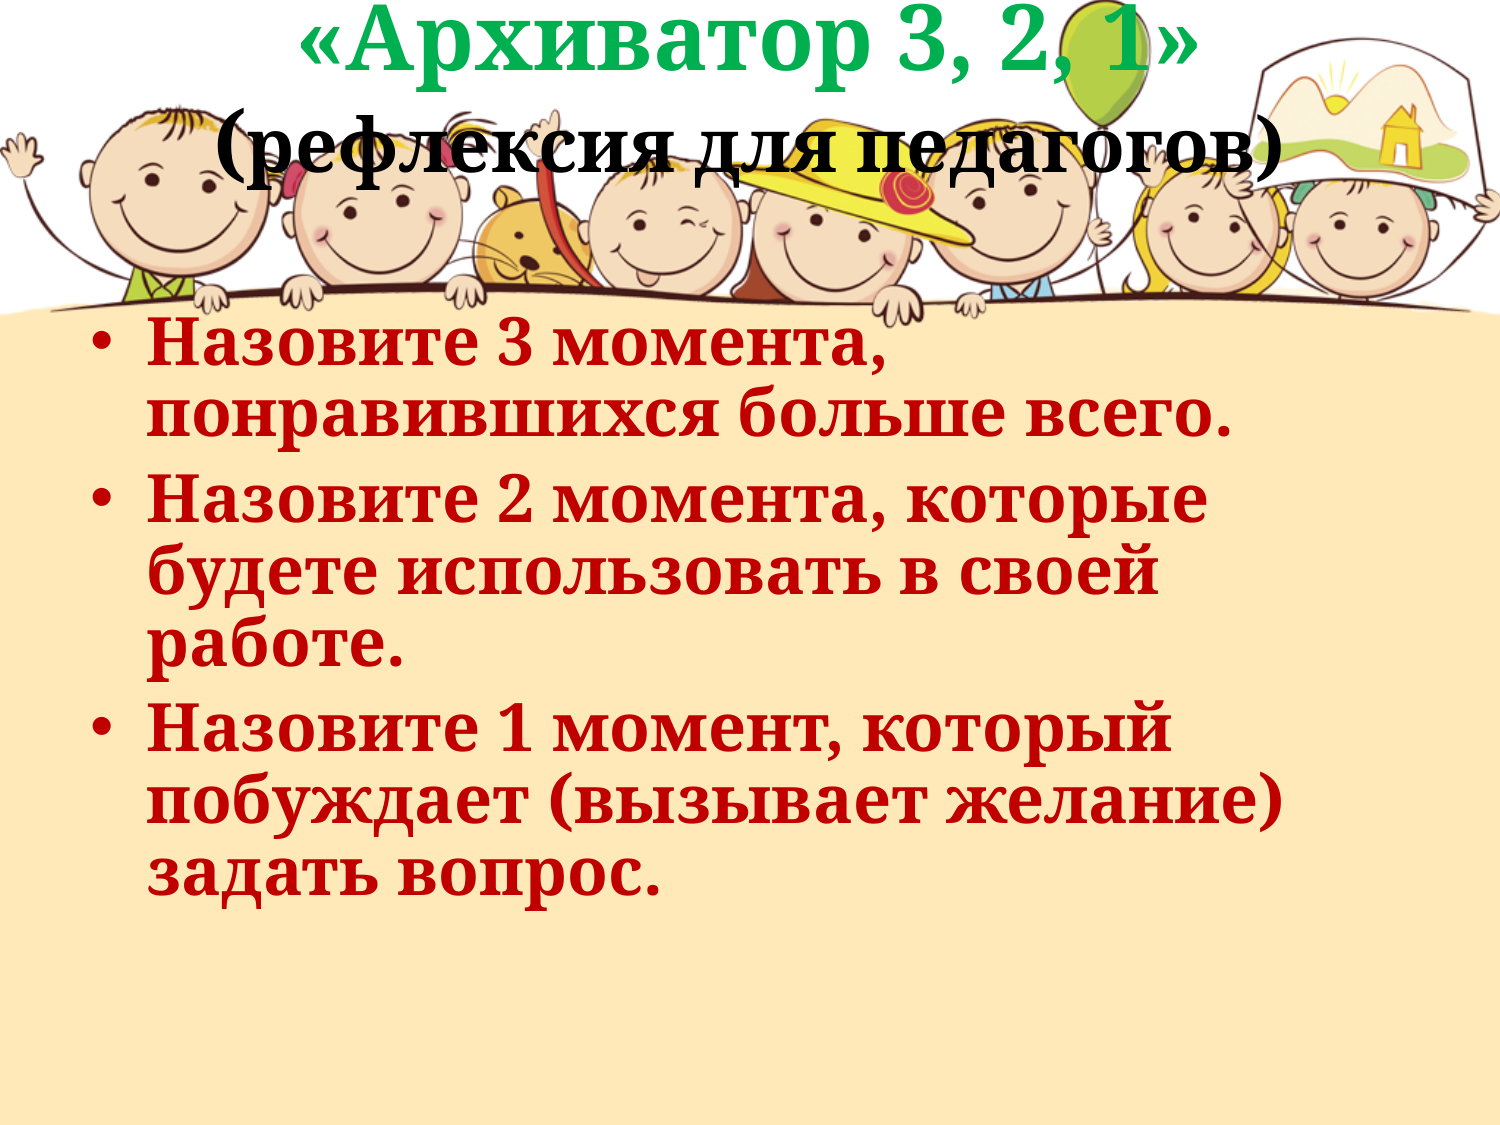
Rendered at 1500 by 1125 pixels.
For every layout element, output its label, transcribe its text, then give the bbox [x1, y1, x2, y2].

picture [0, 0, 1500, 1125]
title «Архиватор 3, 2, 1» (рефлексия для педагогов) [74, 18, 1426, 150]
list Назовите 3 момента, понравившихся больше всего. Назовите 2 момента, которые будете использовать в своей работе. Назовите 1 момент, который побуждает (вызывает желание) задать вопрос. [74, 299, 1426, 976]
